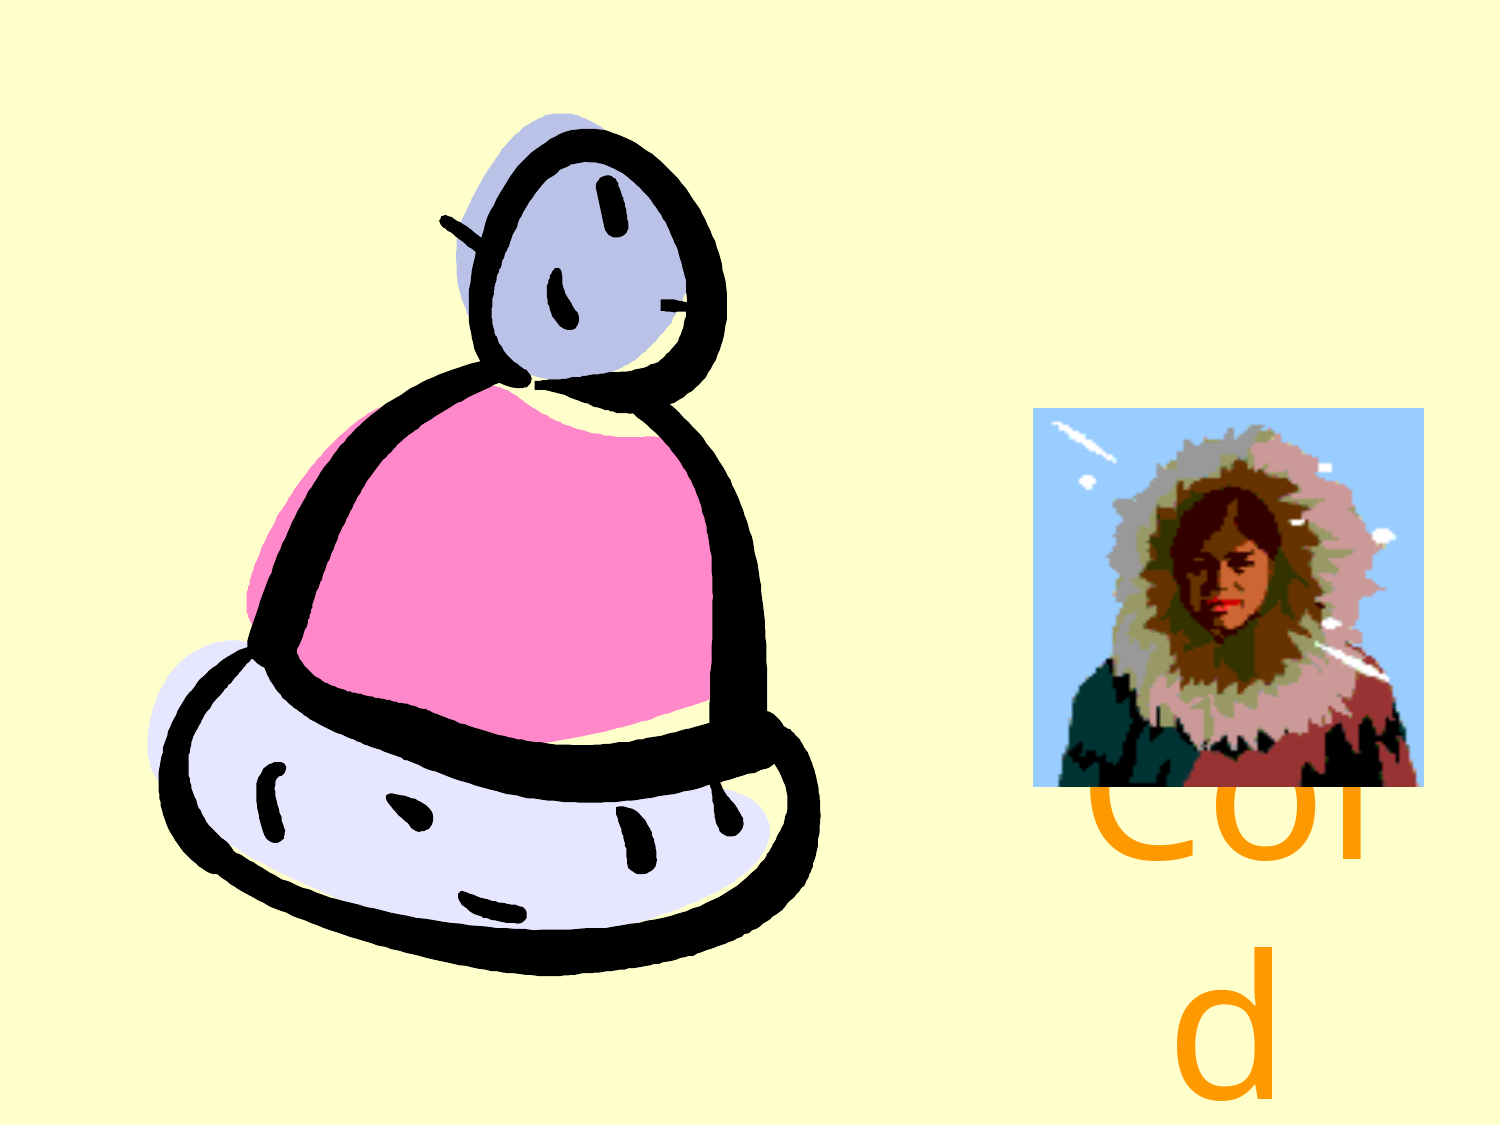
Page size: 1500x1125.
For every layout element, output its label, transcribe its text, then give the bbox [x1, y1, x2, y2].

title Cold [1009, 739, 1447, 1059]
picture [147, 113, 822, 977]
picture [1033, 408, 1424, 787]
